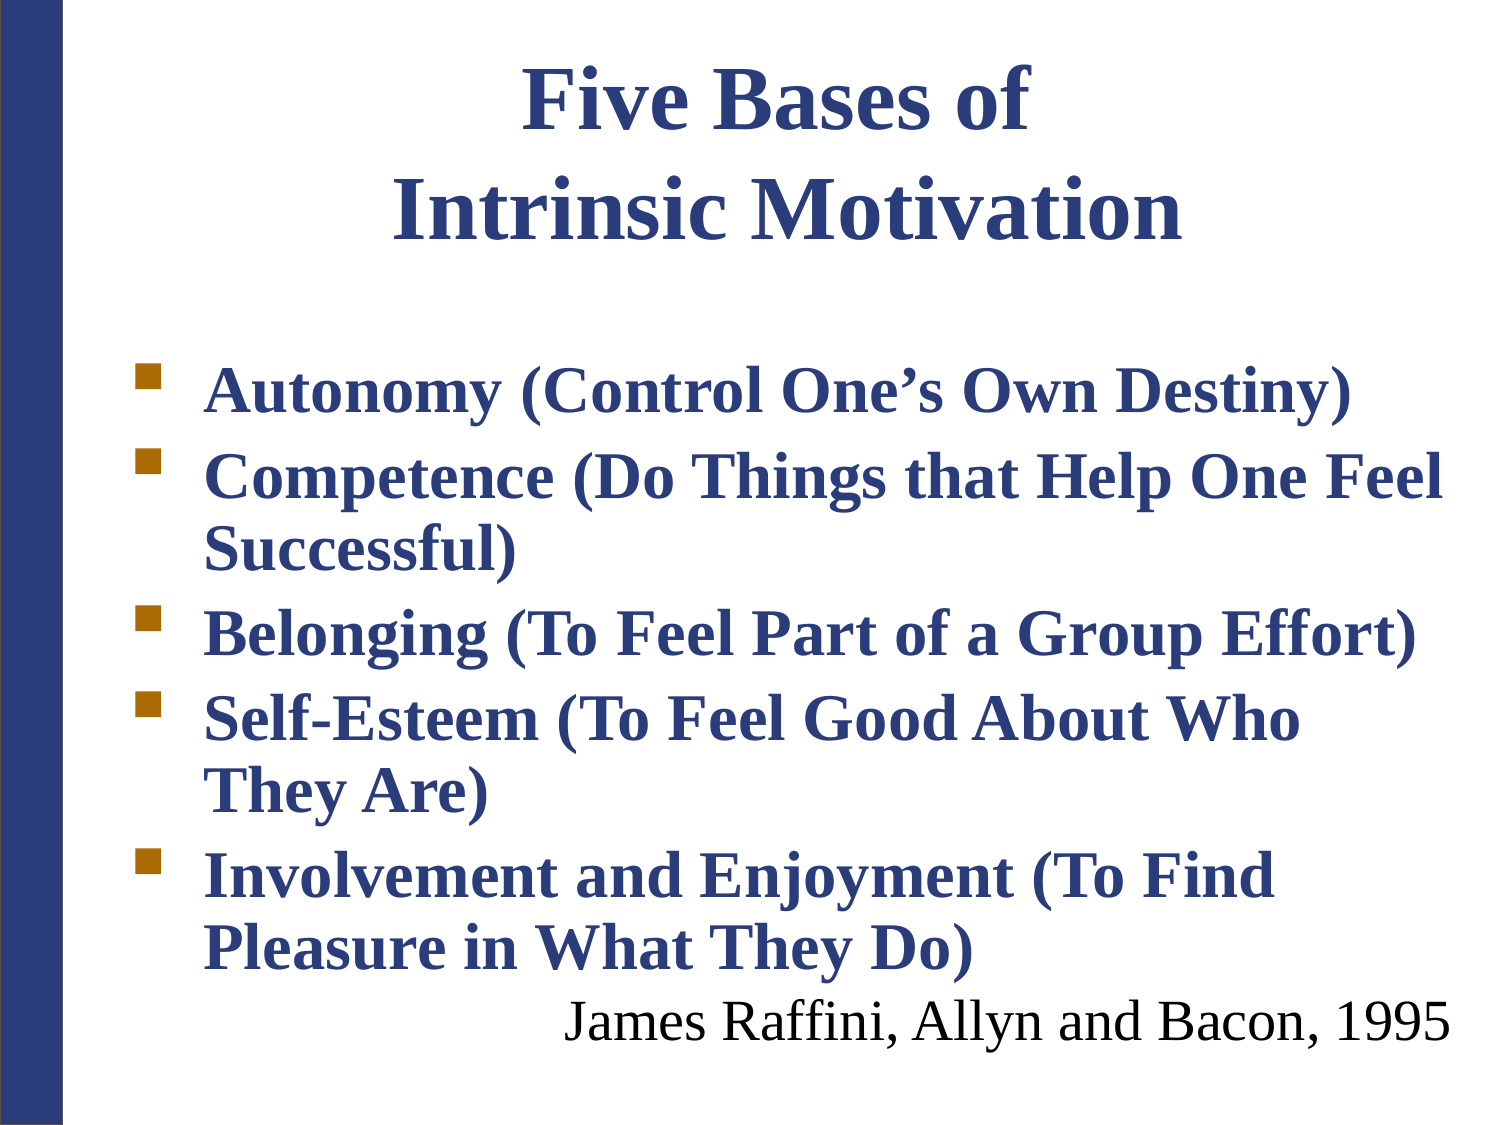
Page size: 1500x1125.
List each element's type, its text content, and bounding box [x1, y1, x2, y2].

title Five Bases of Intrinsic Motivation [249, 187, 1327, 262]
text_box [0, 0, 63, 1125]
list Autonomy (Control One’s Own Destiny) Competence (Do Things that Help One Feel Successful) Belonging (To Feel Part of a Group Effort) Self-Esteem (To Feel Good About Who They Are) Involvement and Enjoyment (To Find Pleasure in What They Do) [113, 262, 1464, 938]
text_box James Raffini, Allyn and Bacon, 1995 [549, 975, 1500, 1060]
